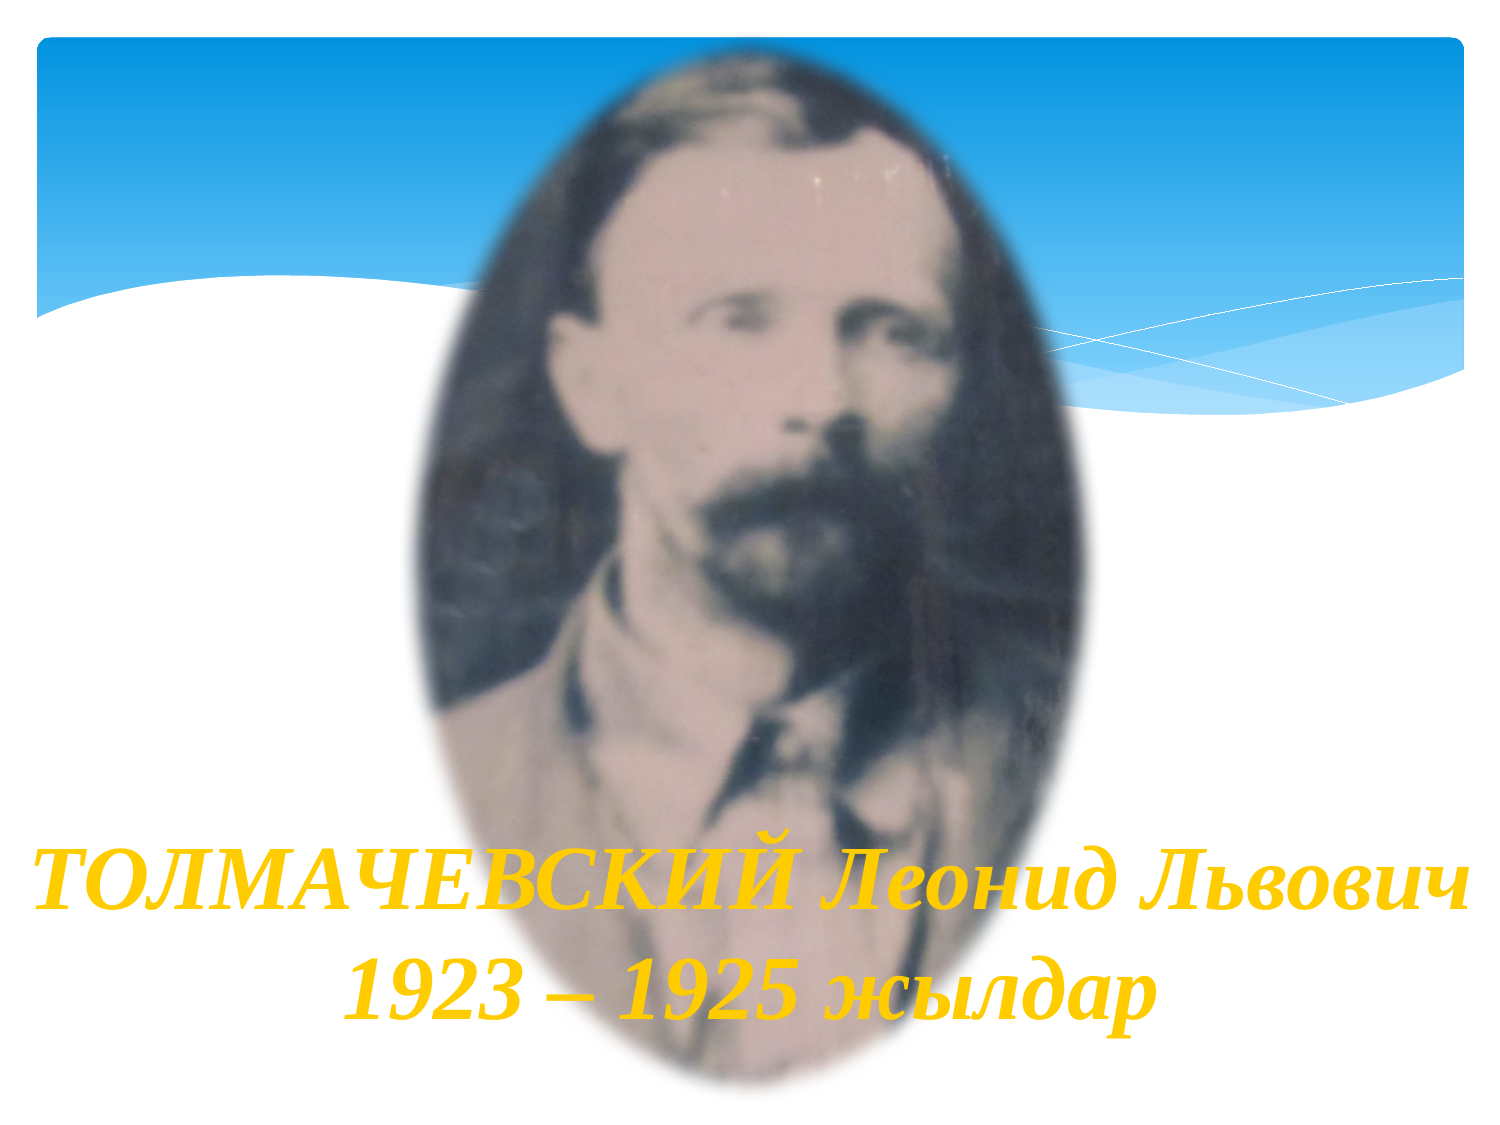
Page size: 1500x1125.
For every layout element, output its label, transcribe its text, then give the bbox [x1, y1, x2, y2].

text_box ТОЛМАЧЕВСКИЙ Леонид Львович 1923 – 1925 жылдар [1109, 810, 1500, 1046]
text_box ТОЛМАЧЕВСКИЙ Леонид Львович 1923 – 1925 жылдар [0, 810, 392, 1046]
picture [398, 43, 1104, 1105]
picture [398, 30, 1104, 38]
